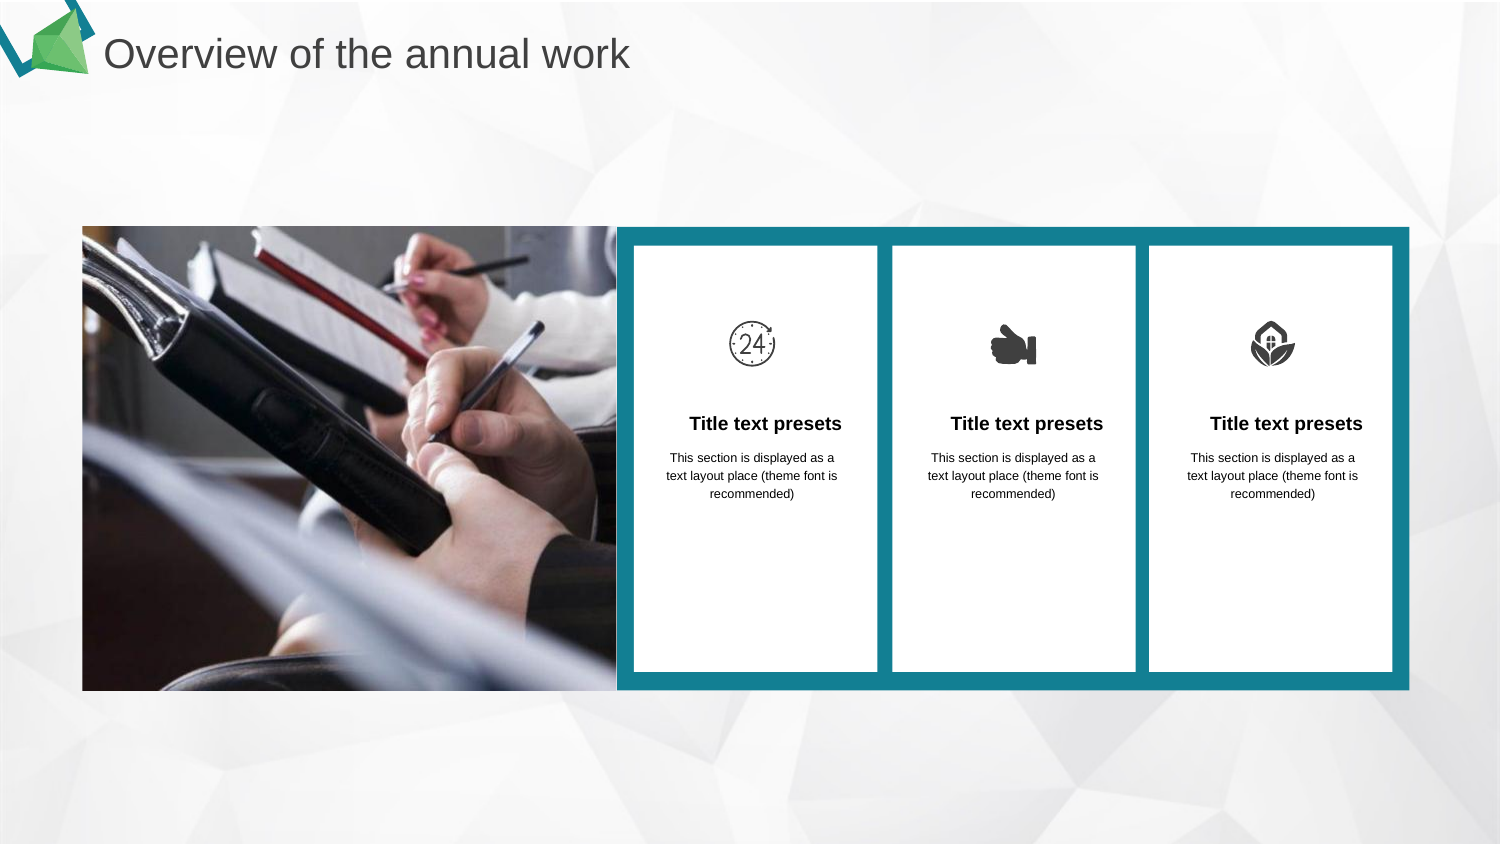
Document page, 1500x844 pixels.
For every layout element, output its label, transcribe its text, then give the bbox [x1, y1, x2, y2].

text_box [80, 225, 615, 692]
text_box Overview of the annual work [88, 19, 691, 84]
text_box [633, 245, 1393, 673]
text_box [93, 25, 98, 38]
picture [0, 2, 1500, 844]
text_box [62, 0, 82, 6]
text_box [0, 20, 26, 80]
text_box [615, 225, 1411, 692]
